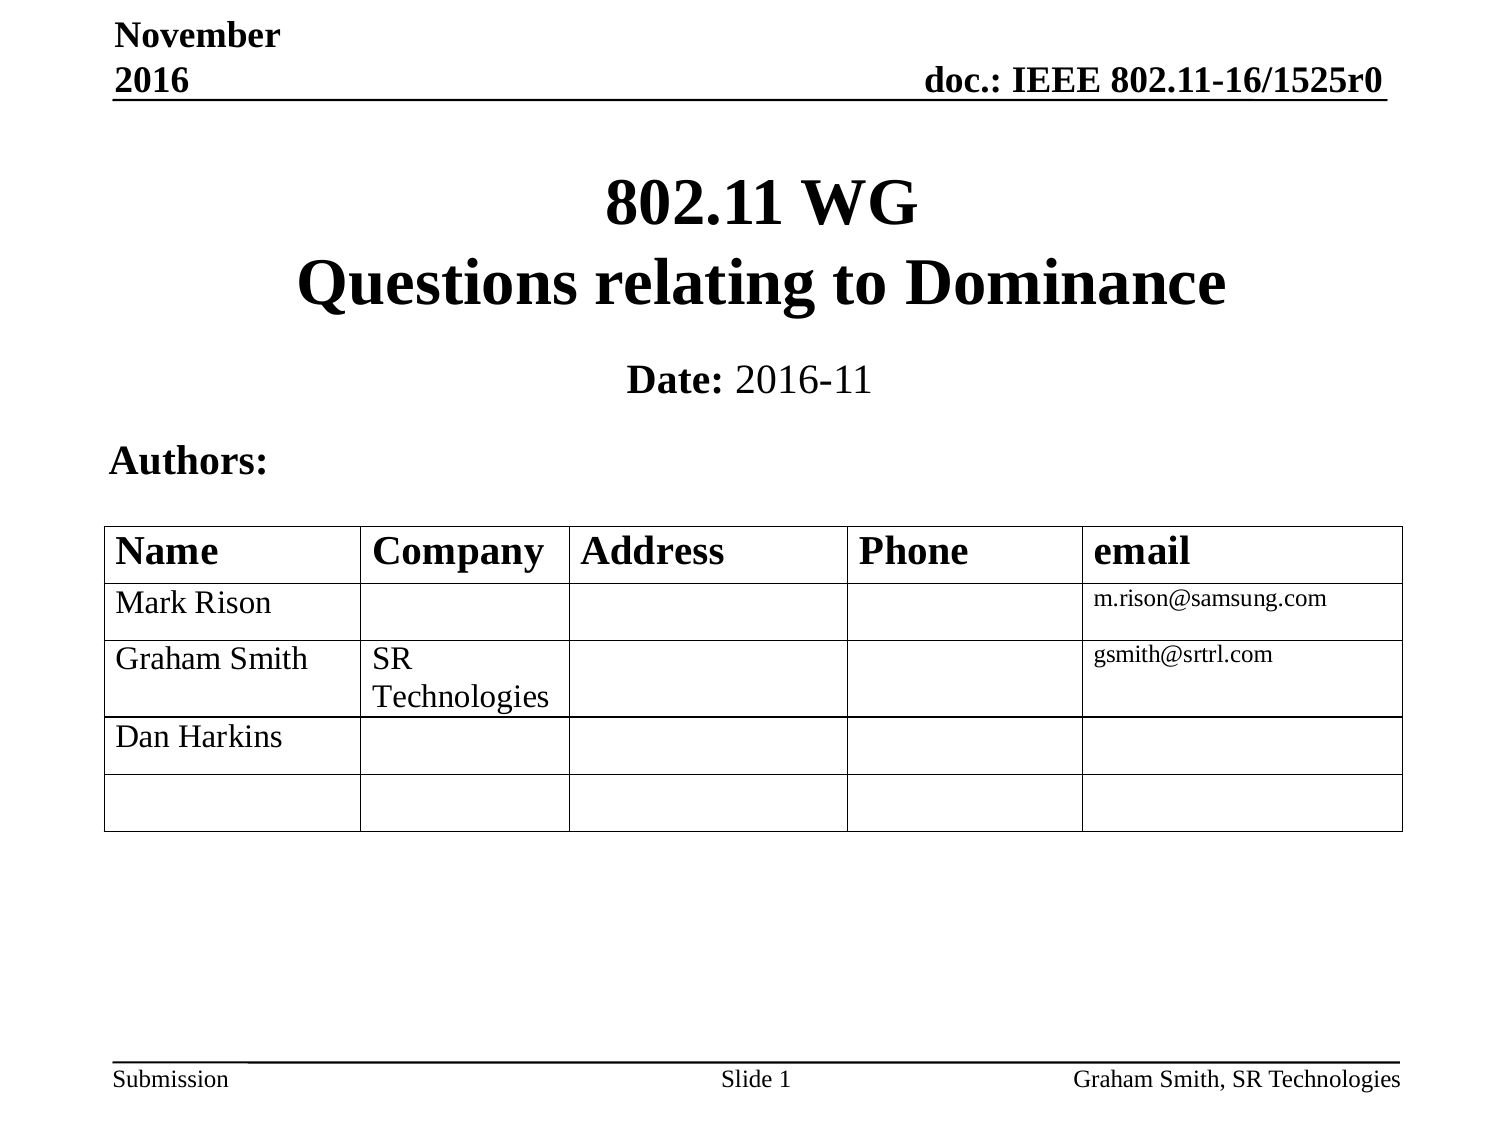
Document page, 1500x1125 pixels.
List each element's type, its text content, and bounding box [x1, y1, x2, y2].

list Date: 2016-11 [112, 350, 1388, 413]
slide_number Slide 1 [712, 1061, 800, 1093]
footer Graham Smith, SR Technologies [1069, 1061, 1402, 1093]
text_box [88, 525, 1437, 980]
text_box Authors: [93, 424, 331, 488]
title 802.11 WG Questions relating to Dominance [125, 149, 1400, 325]
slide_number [114, 54, 316, 101]
